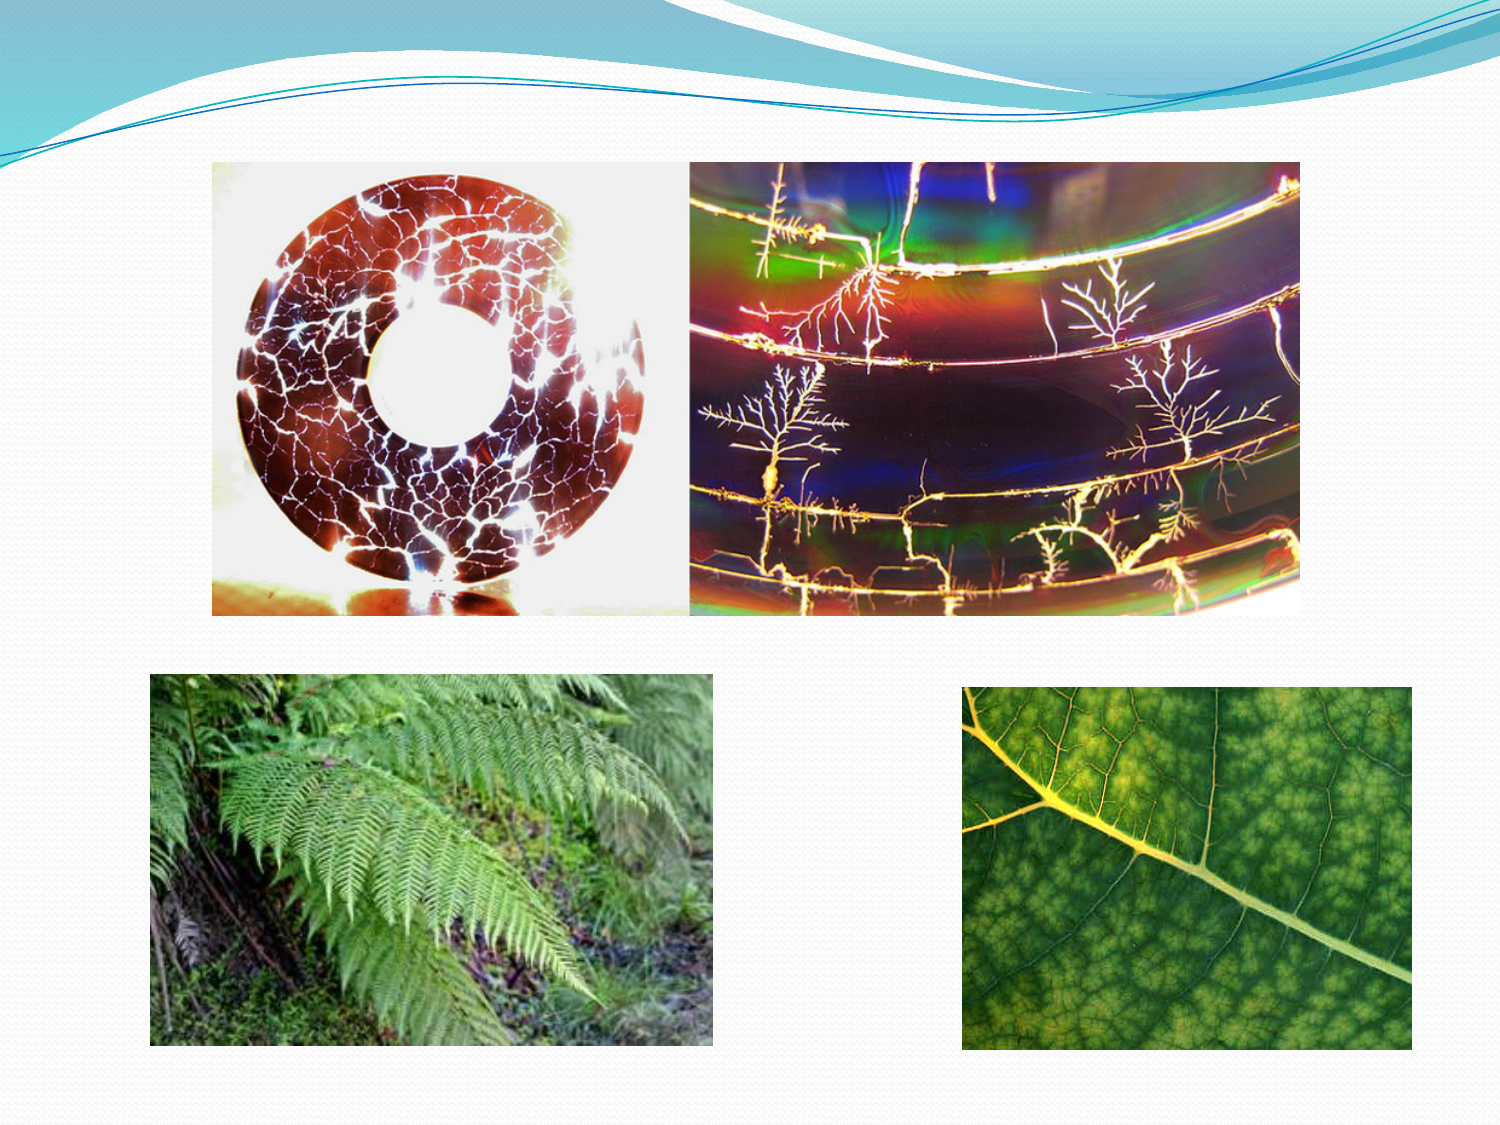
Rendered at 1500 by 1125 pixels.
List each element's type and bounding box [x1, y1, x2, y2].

list [962, 687, 1413, 1051]
list [212, 162, 1301, 616]
picture [149, 674, 713, 1046]
